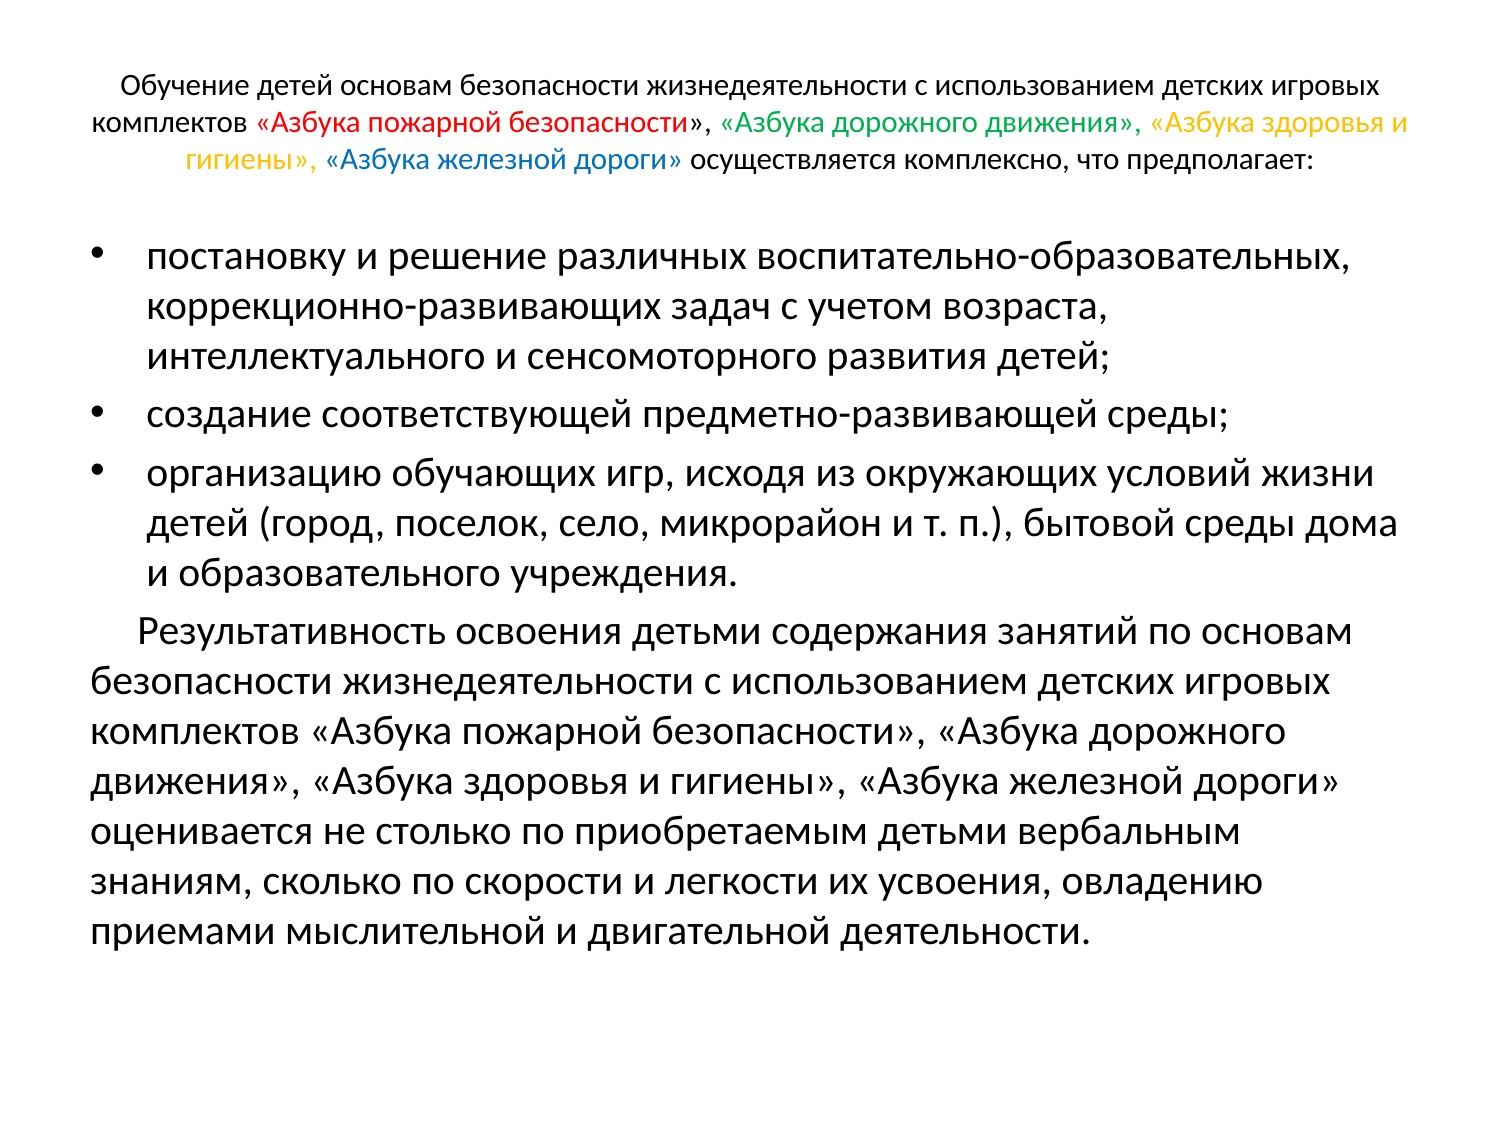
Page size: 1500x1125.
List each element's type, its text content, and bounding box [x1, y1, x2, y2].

list постановку и решение различных воспитательно-образовательных, коррекционно-развивающих задач с учетом возраста, интеллектуального и сенсомоторного развития детей; создание соответствующей предметно-развивающей среды; организацию обучающих игр, исходя из окружающих условий жизни детей (город, поселок, село, микрорайон и т. п.), бытовой среды дома и образовательного учреждения. Результативность освоения детьми содержания занятий по основам безопасности жизнедеятельности с использованием детских игровых комплектов «Азбука пожарной безопасности», «Азбука дорожного движения», «Азбука здоровья и гигиены», «Азбука железной дороги» оценивается не столько по приобретаемым детьми вербальным знаниям, сколько по скорости и легкости их усвоения, овладению приемами мыслительной и двигательной деятельности. [75, 220, 1425, 1005]
title Обучение детей основам безопасности жизнедеятельности с использованием детских игровых комплектов «Азбука пожарной безопасности», «Азбука дорожного движения», «Азбука здоровья и гигиены», «Азбука железной дороги» осуществляется комплексно, что предполагает: [75, 45, 1425, 220]
